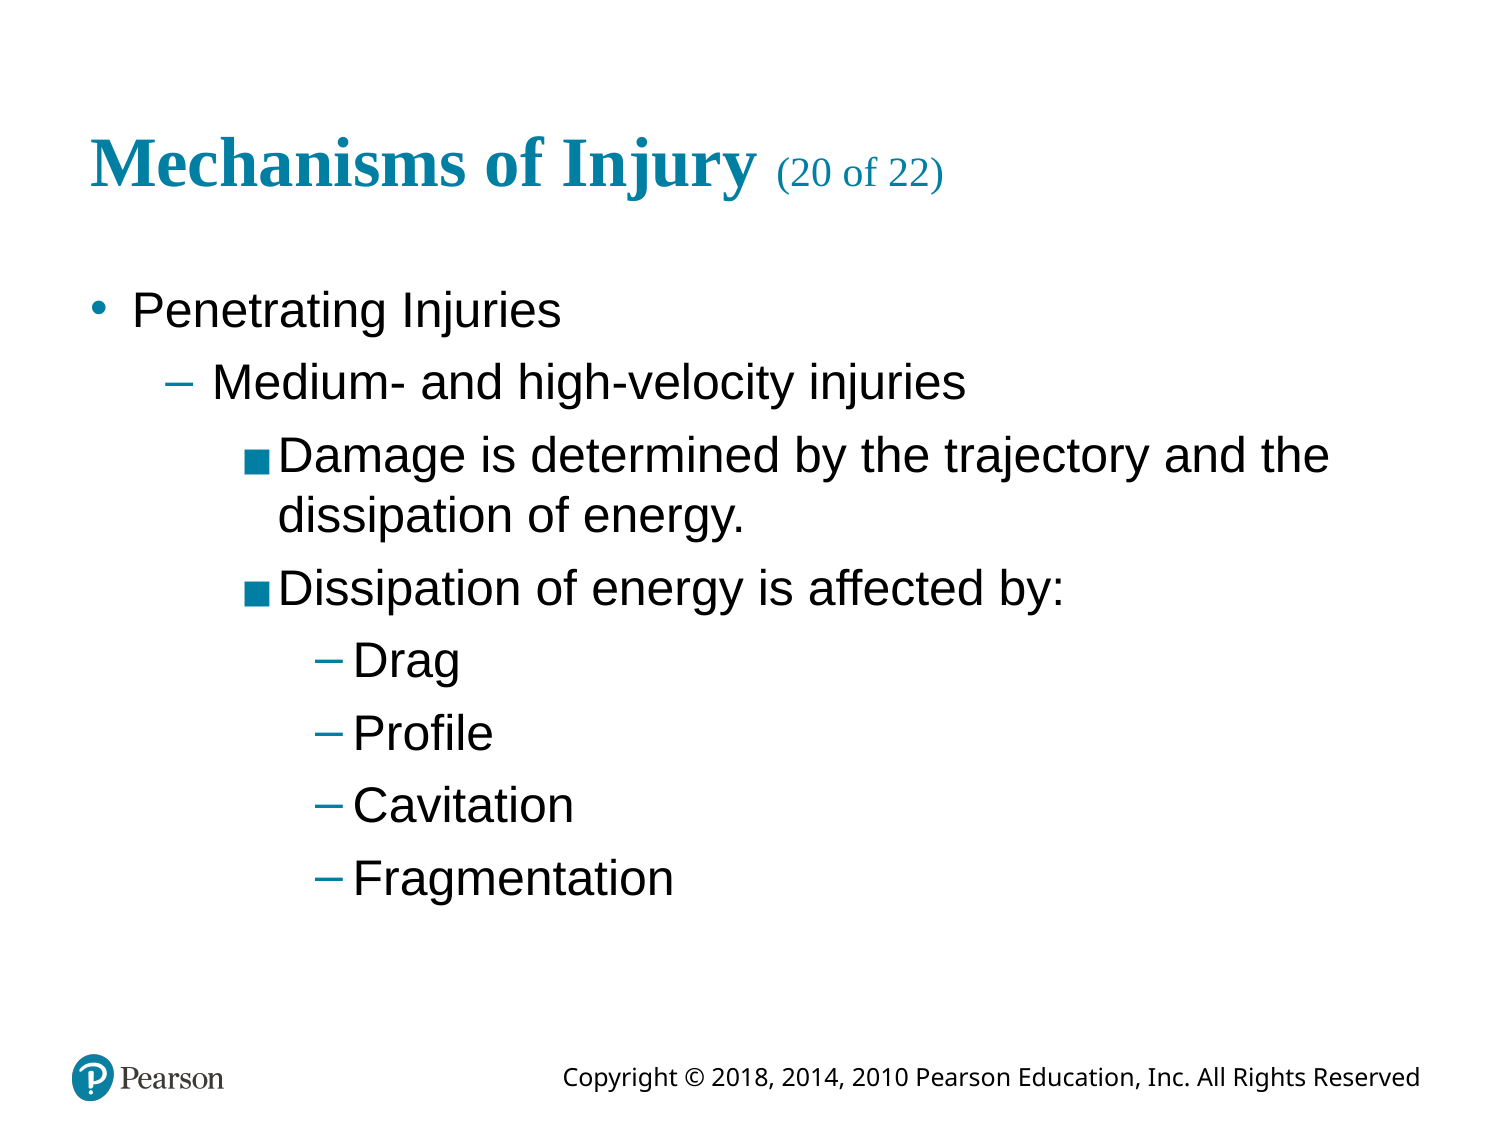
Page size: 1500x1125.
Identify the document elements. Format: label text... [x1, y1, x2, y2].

picture [80, 1063, 106, 1088]
picture [98, 1054, 224, 1101]
picture [72, 1054, 88, 1070]
list Penetrating Injuries Medium- and high-velocity injuries Damage is determined by the trajectory and the dissipation of energy. Dissipation of energy is affected by: Drag Profile Cavitation Fragmentation [75, 262, 1425, 794]
picture [72, 1087, 83, 1101]
title Mechanisms of Injury (20 of 22) [75, 35, 1425, 216]
